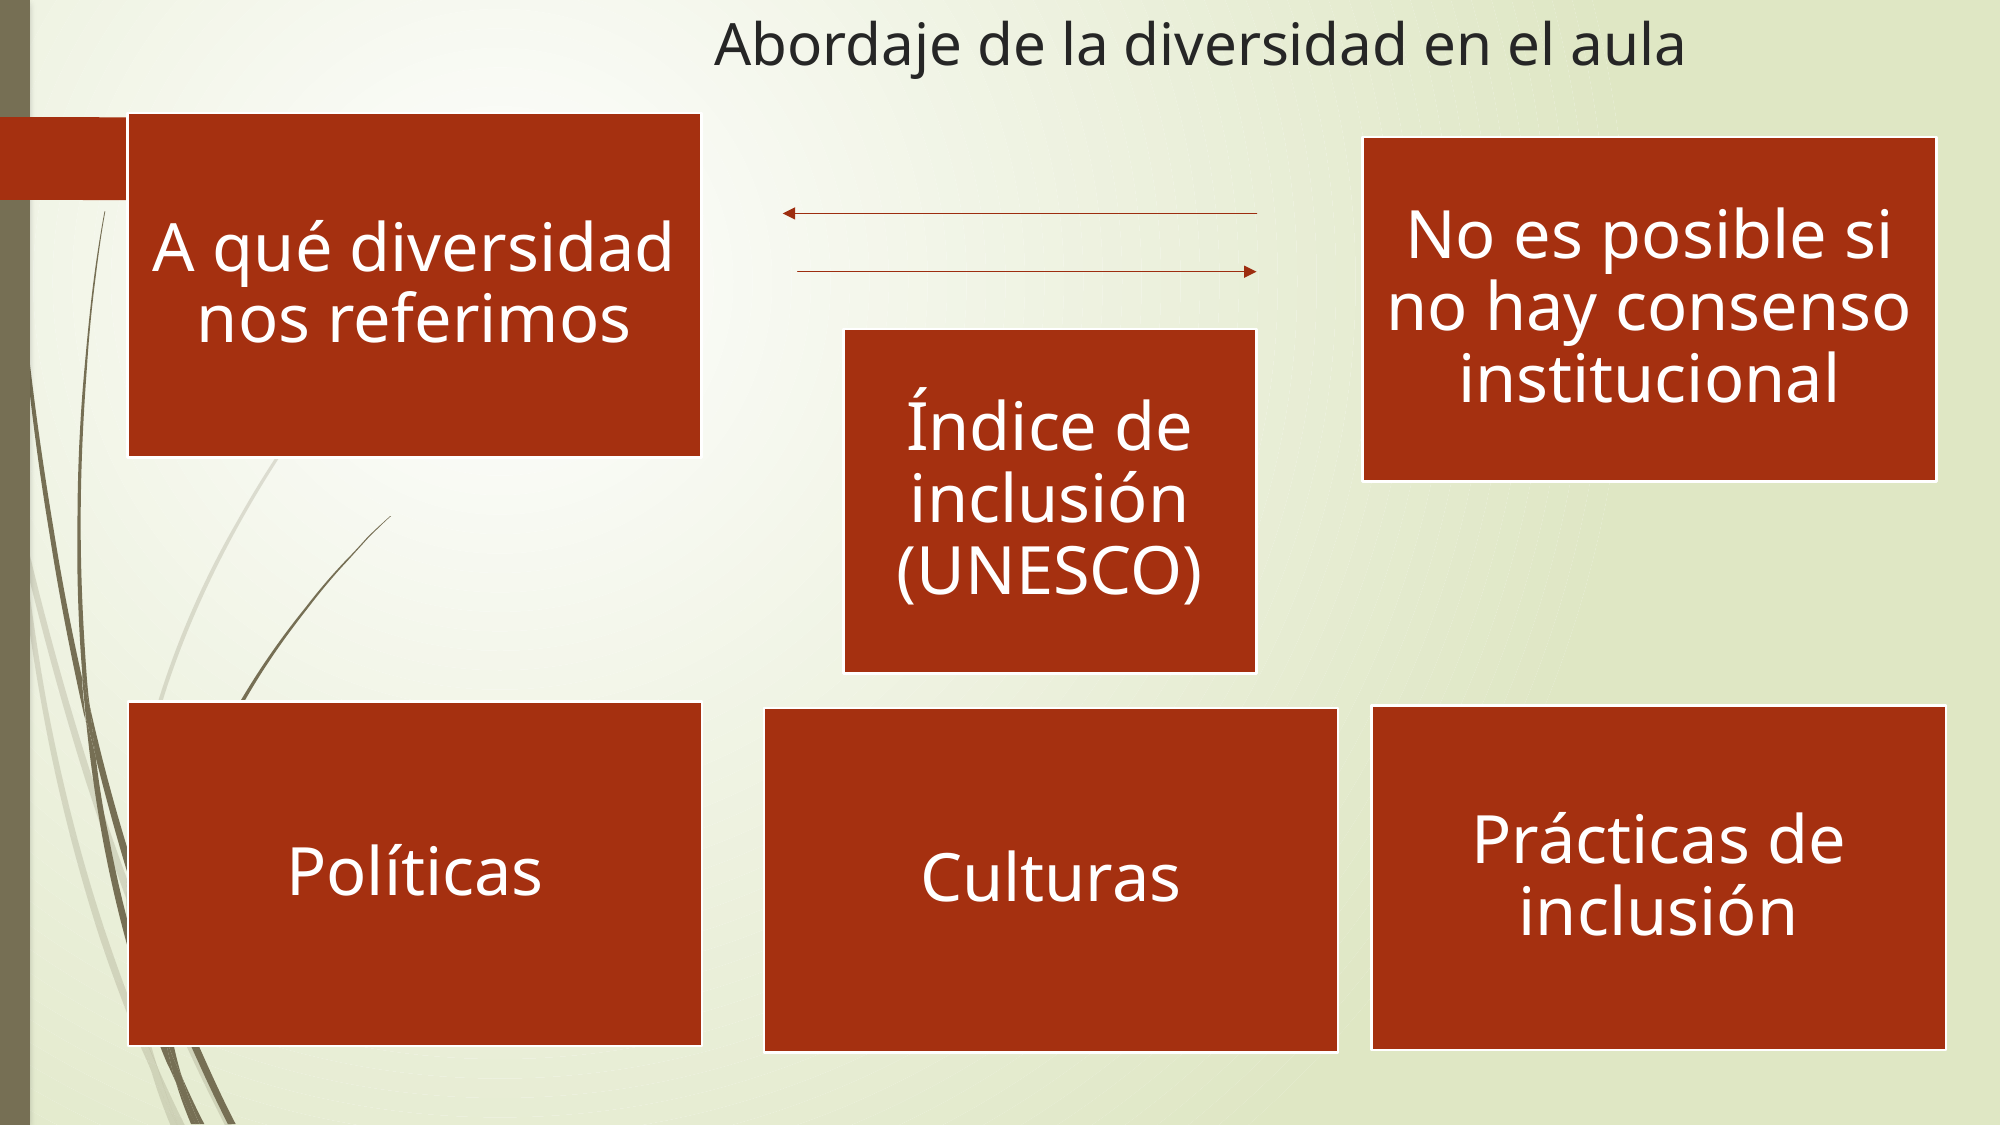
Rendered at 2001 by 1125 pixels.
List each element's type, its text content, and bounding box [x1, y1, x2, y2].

title Abordaje de la diversidad en el aula [494, 0, 1908, 39]
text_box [108, 40, 1947, 1125]
